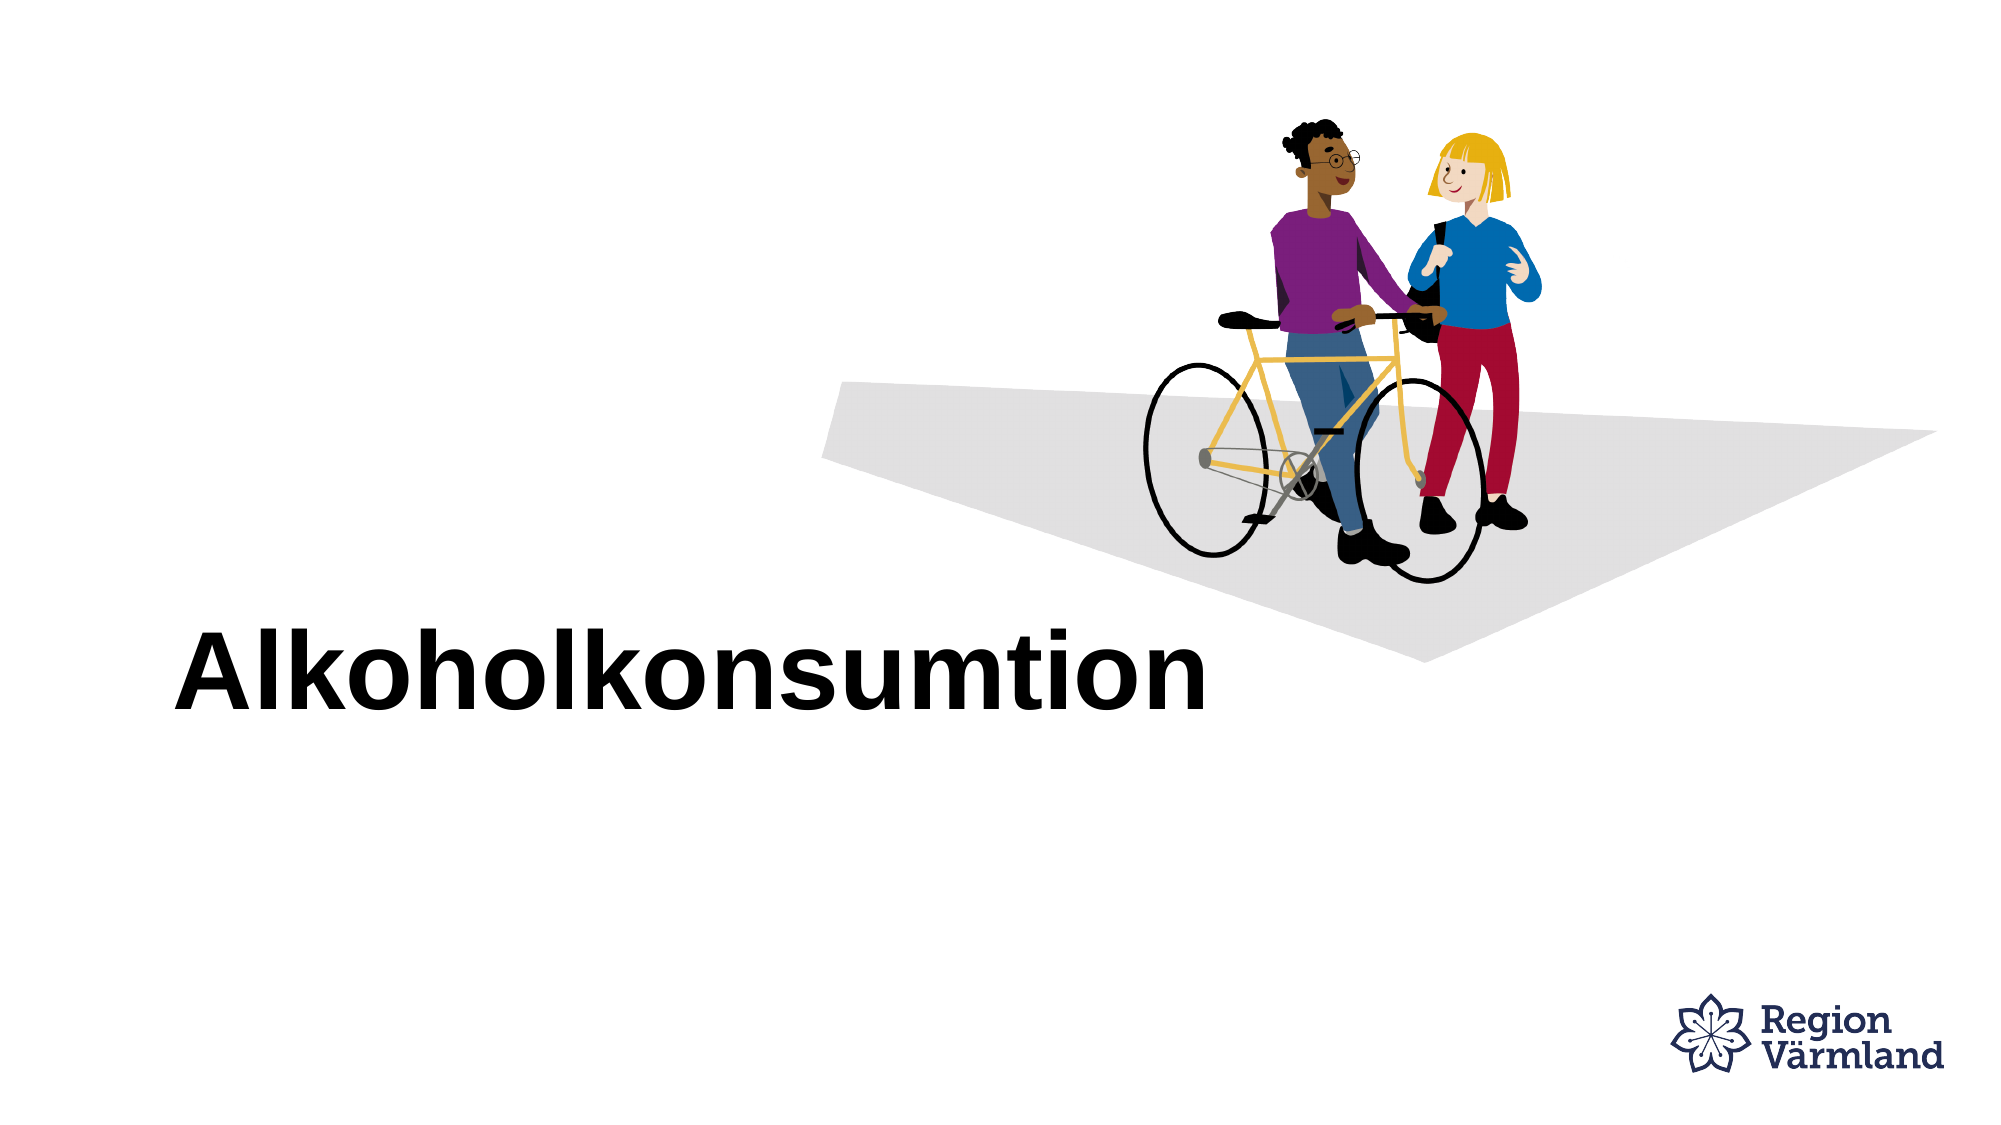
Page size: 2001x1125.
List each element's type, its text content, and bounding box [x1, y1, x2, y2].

picture [821, 119, 1938, 663]
title Alkoholkonsumtion [157, 590, 1835, 885]
picture [1670, 993, 1944, 1073]
